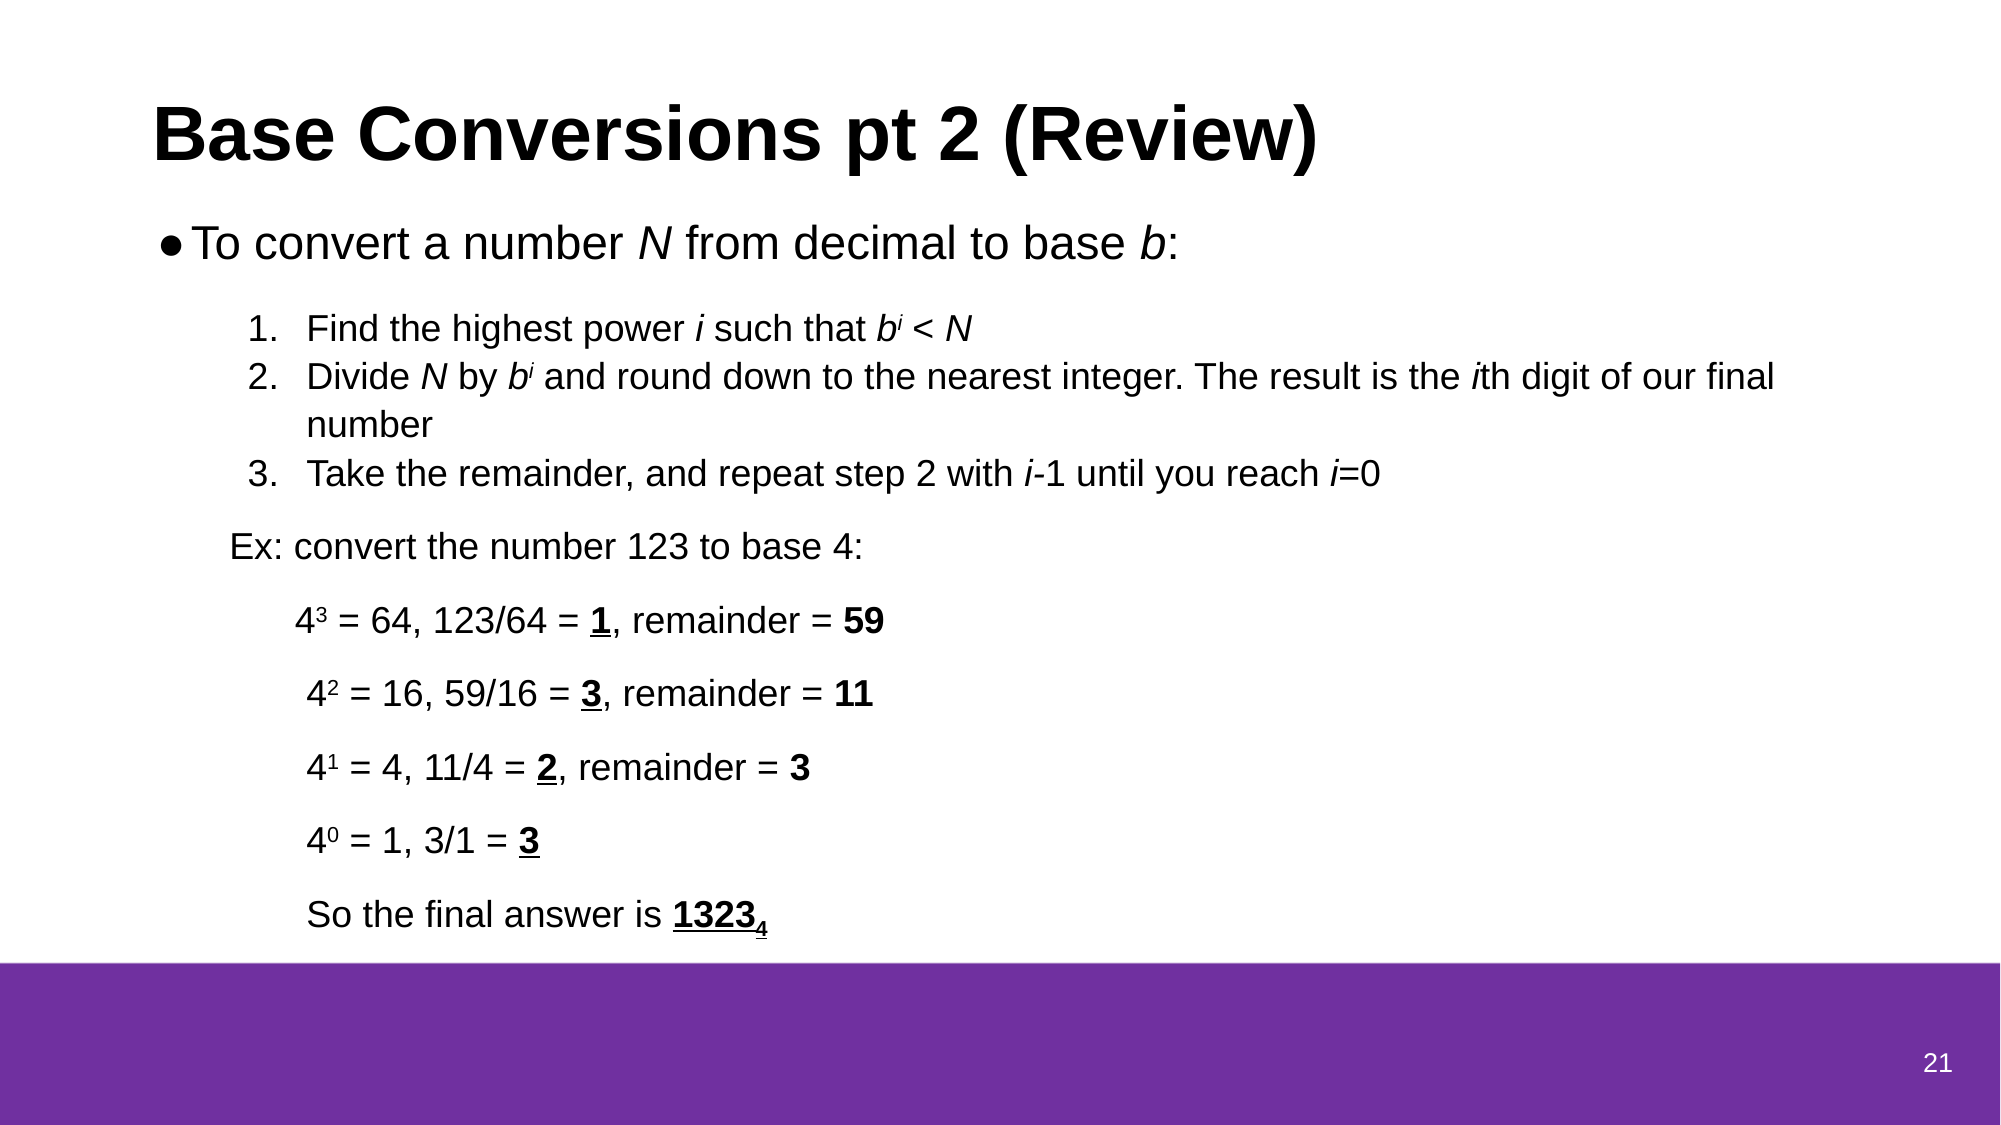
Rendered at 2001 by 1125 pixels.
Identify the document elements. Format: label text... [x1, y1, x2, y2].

slide_number 21 [1853, 1019, 1974, 1106]
picture [0, 0, 2001, 1125]
title Base Conversions pt 2 (Review) [137, 59, 1863, 214]
list To convert a number N from decimal to base b: Find the highest power i such that bi < N Divide N by bi and round down to the nearest integer. The result is the ith digit of our final number Take the remainder, and repeat step 2 with i-1 until you reach i=0 Ex: convert the number 123 to base 4: 43 = 64, 123/64 = 1, remainder = 59 42 = 16, 59/16 = 3, remainder = 11 41 = 4, 11/4 = 2, remainder = 3 40 = 1, 3/1 = 3 So the final answer is 13234 [137, 214, 1863, 958]
